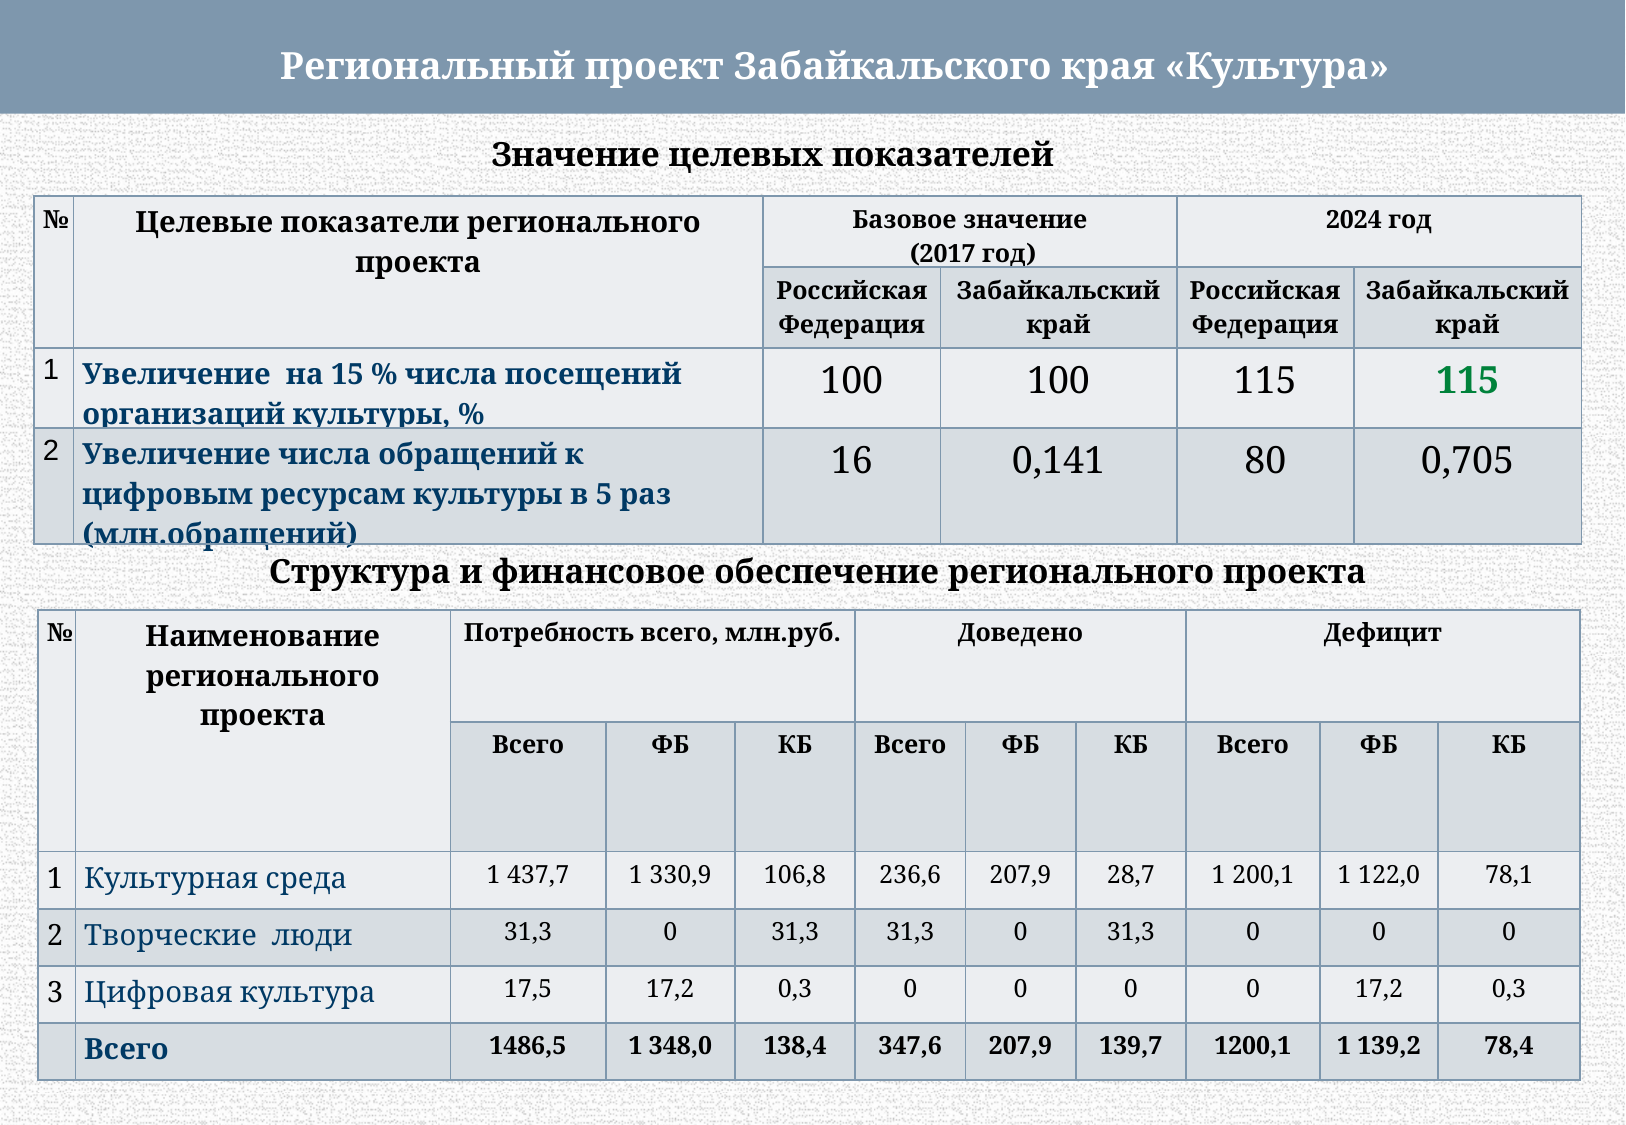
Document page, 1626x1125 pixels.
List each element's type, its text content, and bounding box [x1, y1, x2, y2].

table_cell 100 [764, 349, 940, 427]
slide_number 4 [1398, 1031, 1588, 1086]
table_header Потребность всего, млн.руб. [451, 611, 854, 721]
table_cell 115 [1178, 349, 1353, 427]
table_cell 1486,5 [451, 1024, 605, 1079]
table_cell 0,141 [941, 429, 1176, 543]
table_cell 78,4 [1439, 1024, 1579, 1079]
table_cell 31,3 [856, 910, 965, 965]
table_cell 0,3 [1439, 967, 1579, 1022]
table_cell 1 [39, 852, 75, 908]
table_cell 0 [1077, 967, 1185, 1022]
table_cell Всего [76, 1024, 450, 1079]
table_cell 139,7 [1077, 1024, 1185, 1079]
table_cell Культурная среда [76, 852, 450, 908]
table_cell 138,4 [736, 1024, 854, 1079]
table_cell [39, 1024, 75, 1079]
table_header 2024 год [1178, 197, 1581, 266]
table_cell 0,3 [736, 967, 854, 1022]
table_cell 78,1 [1439, 852, 1579, 908]
table_cell Российская Федерация [1178, 268, 1353, 347]
table_cell 0 [966, 967, 1075, 1022]
table_cell 115 [1355, 349, 1581, 427]
table_cell Забайкальский край [941, 268, 1176, 347]
table_cell 347,6 [856, 1024, 965, 1079]
table_cell 17,2 [1321, 967, 1437, 1022]
table_cell 0 [607, 910, 734, 965]
table_cell 31,3 [736, 910, 854, 965]
table_cell 1 [35, 349, 73, 427]
table_header № [39, 611, 75, 851]
table_cell Творческие люди [76, 910, 450, 965]
table_cell Всего [856, 723, 965, 851]
table_cell ФБ [966, 723, 1075, 851]
table_cell Увеличение числа обращений к цифровым ресурсам культуры в 5 раз (млн.обращений) [74, 429, 762, 543]
table_cell 0 [1321, 910, 1437, 965]
table_cell 3 [39, 967, 75, 1022]
table_cell 16 [764, 429, 940, 543]
table_cell 236,6 [856, 852, 965, 908]
table_header Доведено [856, 611, 1185, 721]
table_cell 1 437,7 [451, 852, 605, 908]
table_cell 1 139,2 [1321, 1024, 1437, 1079]
table_cell 0,705 [1355, 429, 1581, 543]
text_box Структура и финансовое обеспечение регионального проекта [253, 543, 1392, 598]
table_cell Российская Федерация [764, 268, 940, 347]
table_cell Всего [451, 723, 605, 851]
table_cell КБ [1439, 723, 1579, 851]
table_header № [35, 197, 73, 347]
table_cell 1 122,0 [1321, 852, 1437, 908]
table_cell 100 [941, 349, 1176, 427]
table_cell 28,7 [1077, 852, 1185, 908]
table_cell 0 [856, 967, 965, 1022]
table_header Целевые показатели регионального проекта [74, 197, 762, 347]
table_header Базовое значение (2017 год) [764, 197, 1176, 266]
table_cell 106,8 [736, 852, 854, 908]
table_cell 0 [966, 910, 1075, 965]
table_cell Увеличение на 15 % числа посещений организаций культуры, % [74, 349, 762, 427]
table_cell 2 [35, 429, 73, 543]
table_cell ФБ [607, 723, 734, 851]
table_cell 207,9 [966, 852, 1075, 908]
table_cell 31,3 [451, 910, 605, 965]
table_cell 1 330,9 [607, 852, 734, 908]
table_cell Цифровая культура [76, 967, 450, 1022]
table_cell 207,9 [966, 1024, 1075, 1079]
text_box Региональный проект Забайкальского края «Культура» [55, 35, 1625, 94]
table_cell Всего [1187, 723, 1319, 851]
table_cell 17,2 [607, 967, 734, 1022]
table_cell 1 200,1 [1187, 852, 1319, 908]
table_cell 1 348,0 [607, 1024, 734, 1079]
table_cell 0 [1187, 910, 1319, 965]
text_box Значение целевых показателей [476, 125, 1070, 180]
table_cell Забайкальский край [1355, 268, 1581, 347]
table_cell ФБ [1321, 723, 1437, 851]
table_cell 0 [1187, 967, 1319, 1022]
table_cell КБ [736, 723, 854, 851]
table_header Наименование регионального проекта [76, 611, 450, 851]
table_cell 80 [1178, 429, 1353, 543]
table_header Дефицит [1187, 611, 1579, 721]
table_cell 17,5 [451, 967, 605, 1022]
table_cell 0 [1439, 910, 1579, 965]
table_cell 1200,1 [1187, 1024, 1319, 1079]
table_cell КБ [1077, 723, 1185, 851]
table_cell 2 [39, 910, 75, 965]
table_cell 31,3 [1077, 910, 1185, 965]
